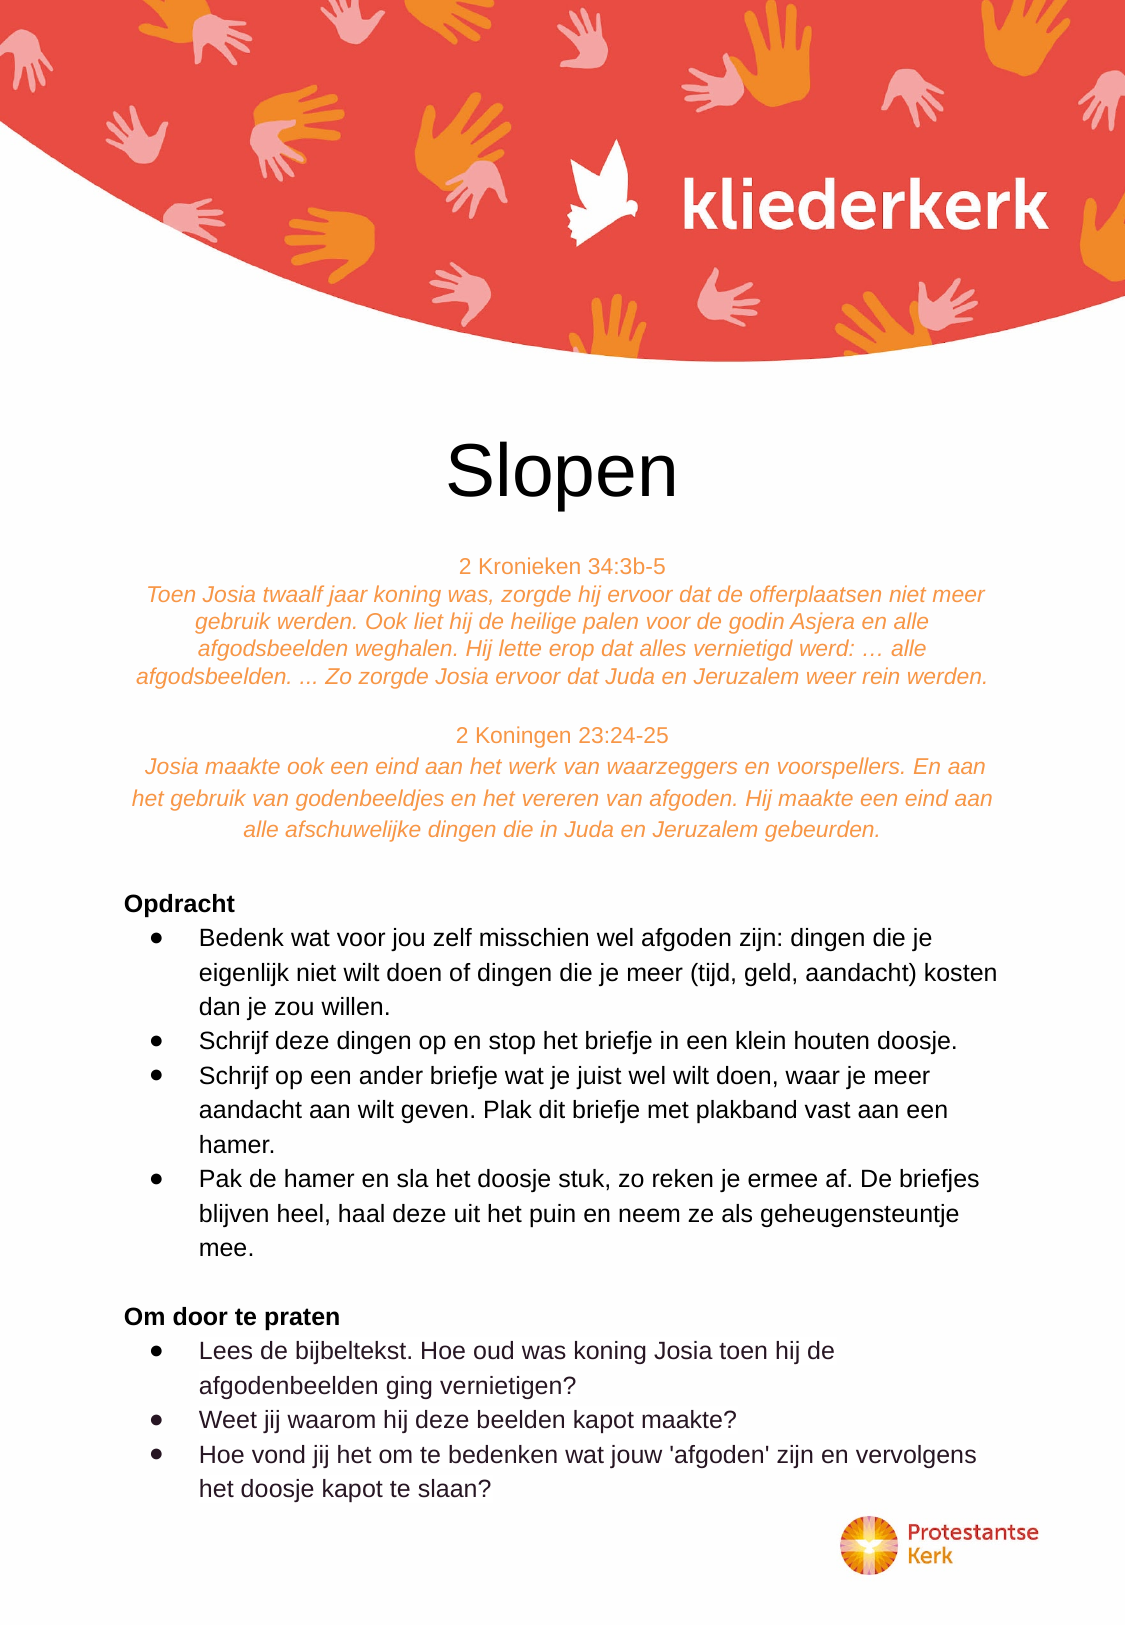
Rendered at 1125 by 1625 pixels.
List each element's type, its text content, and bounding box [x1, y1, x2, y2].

picture [0, 0, 1125, 1625]
text_box Slopen 2 Kronieken 34:3b-5 Toen Josia twaalf jaar koning was, zorgde hij ervoor dat de offerplaatsen niet meer gebruik werden. Ook liet hij de heilige palen voor de godin Asjera en alle afgodsbeelden weghalen. Hij lette erop dat alles vernietigd werd: … alle afgodsbeelden. ... Zo zorgde Josia ervoor dat Juda en Jeruzalem weer rein werden. 2 Koningen 23:24-25 Josia maakte ook een eind aan het werk van waarzeggers en voorspellers. En aan het gebruik van godenbeeldjes en het vereren van afgoden. Hij maakte een eind aan alle afschuwelijke dingen die in Juda en Jeruzalem gebeurden. Opdracht Bedenk wat voor jou zelf misschien wel afgoden zijn: dingen die je eigenlijk niet wilt doen of dingen die je meer (tijd, geld, aandacht) kosten dan je zou willen. Schrijf deze dingen op en stop het briefje in een klein houten doosje. Schrijf op een ander briefje wat je juist wel wilt doen, waar je meer aandacht aan wilt geven. Plak dit briefje met plakband vast aan een hamer. Pak de hamer en sla het doosje stuk, zo reken je ermee af. De briefjes blijven heel, haal deze uit het puin en neem ze als geheugensteuntje mee. Om door te praten Lees de bijbeltekst. Hoe oud was koning Josia toen hij de afgodenbeelden ging vernietigen? Weet jij waarom hij deze beelden kapot maakte? Hoe vond jij het om te bedenken wat jouw 'afgoden' zijn en vervolgens het doosje kapot te slaan? [108, 406, 1017, 1447]
